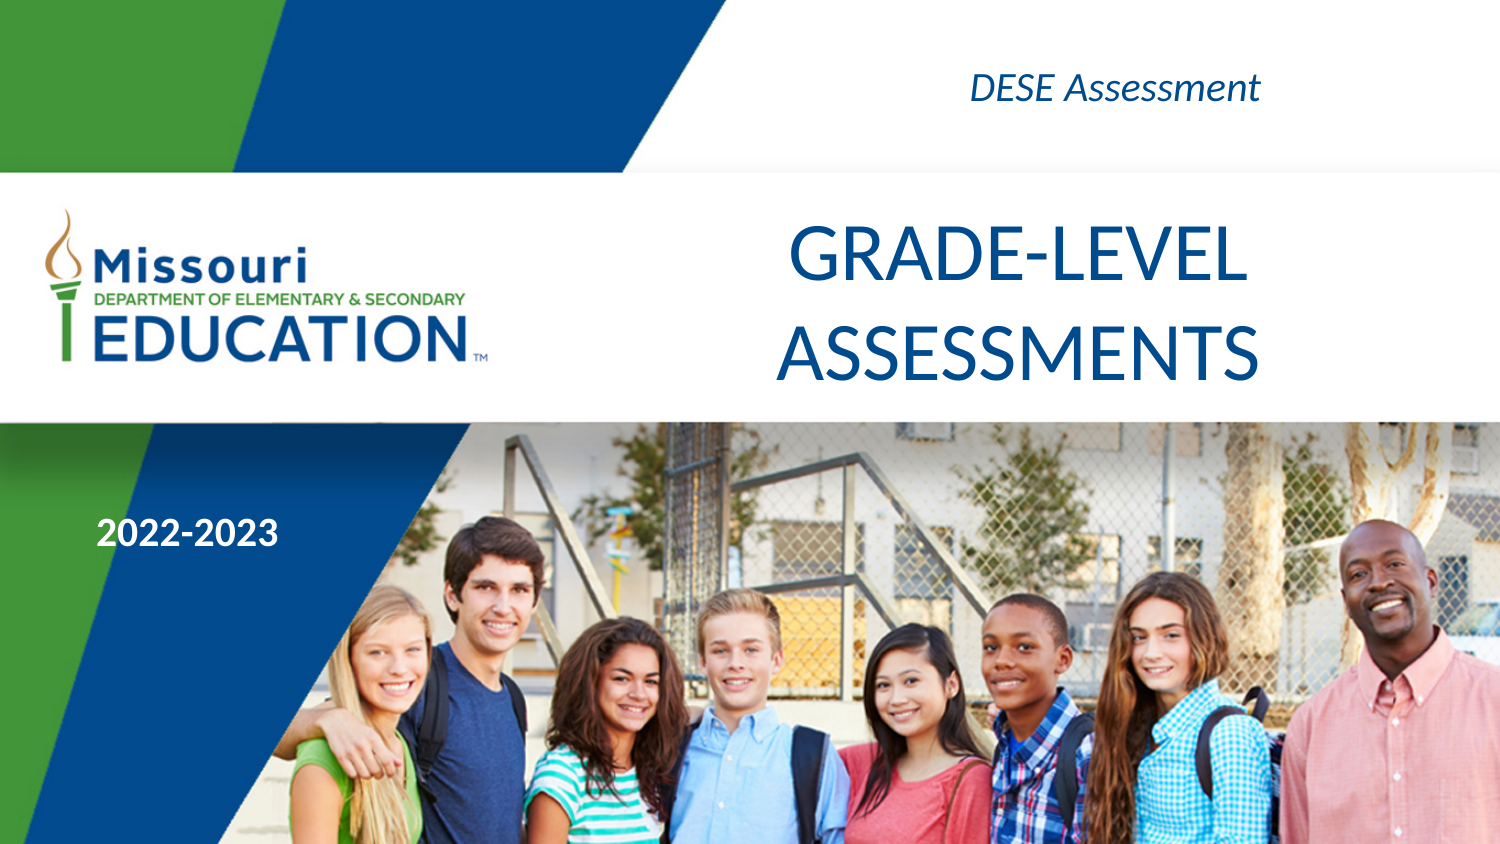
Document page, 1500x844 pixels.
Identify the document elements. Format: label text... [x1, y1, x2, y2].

list 2022-2023 [50, 496, 325, 554]
picture [0, 0, 1500, 844]
title GRADE-LEVEL ASSESSMENTS [549, 184, 1488, 410]
list DESE Assessment [735, 9, 1496, 160]
